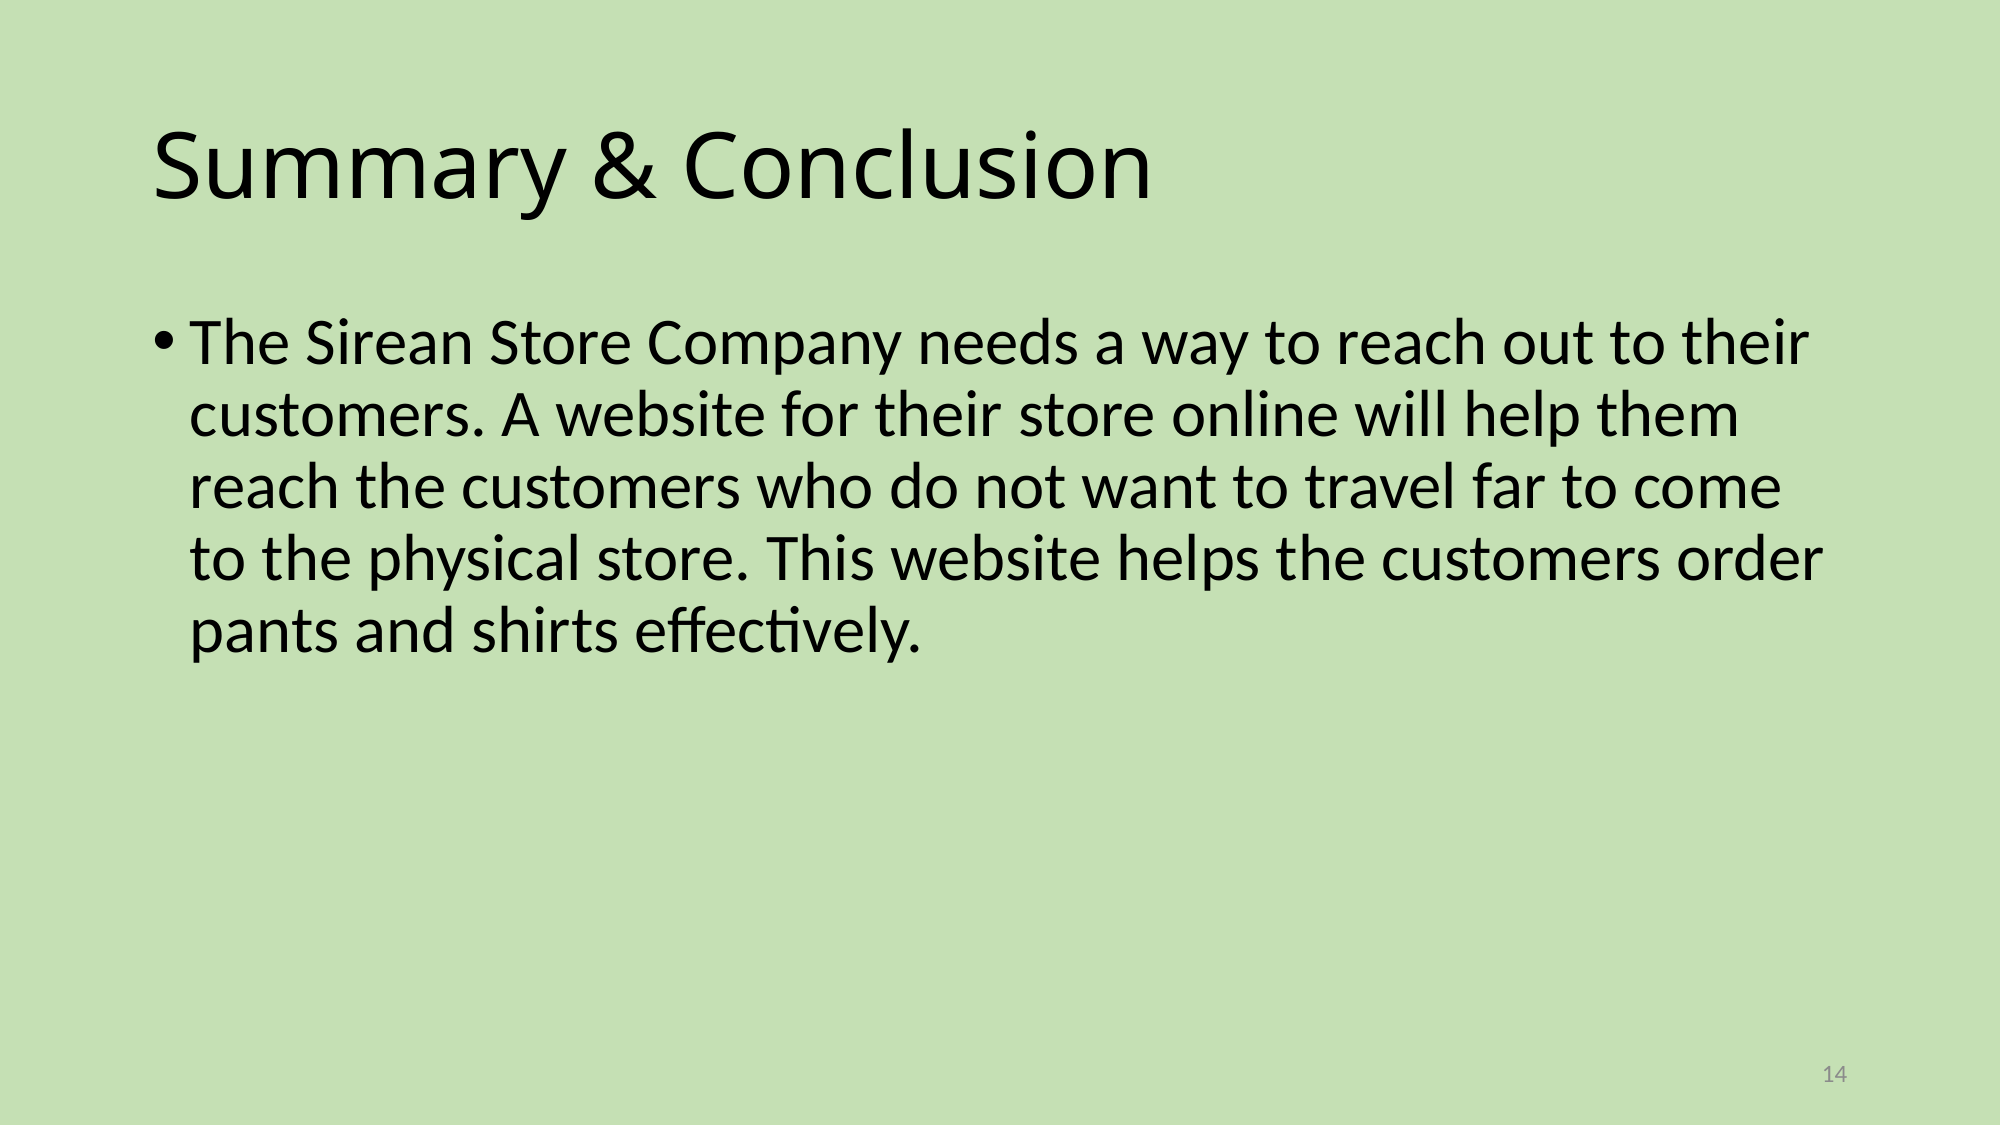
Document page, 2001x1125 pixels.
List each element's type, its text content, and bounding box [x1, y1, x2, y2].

title Summary & Conclusion [137, 59, 1863, 278]
slide_number 14 [1412, 1042, 1863, 1103]
list The Sirean Store Company needs a way to reach out to their customers. A website for their store online will help them reach the customers who do not want to travel far to come to the physical store. This website helps the customers order pants and shirts effectively. [137, 299, 1863, 1014]
